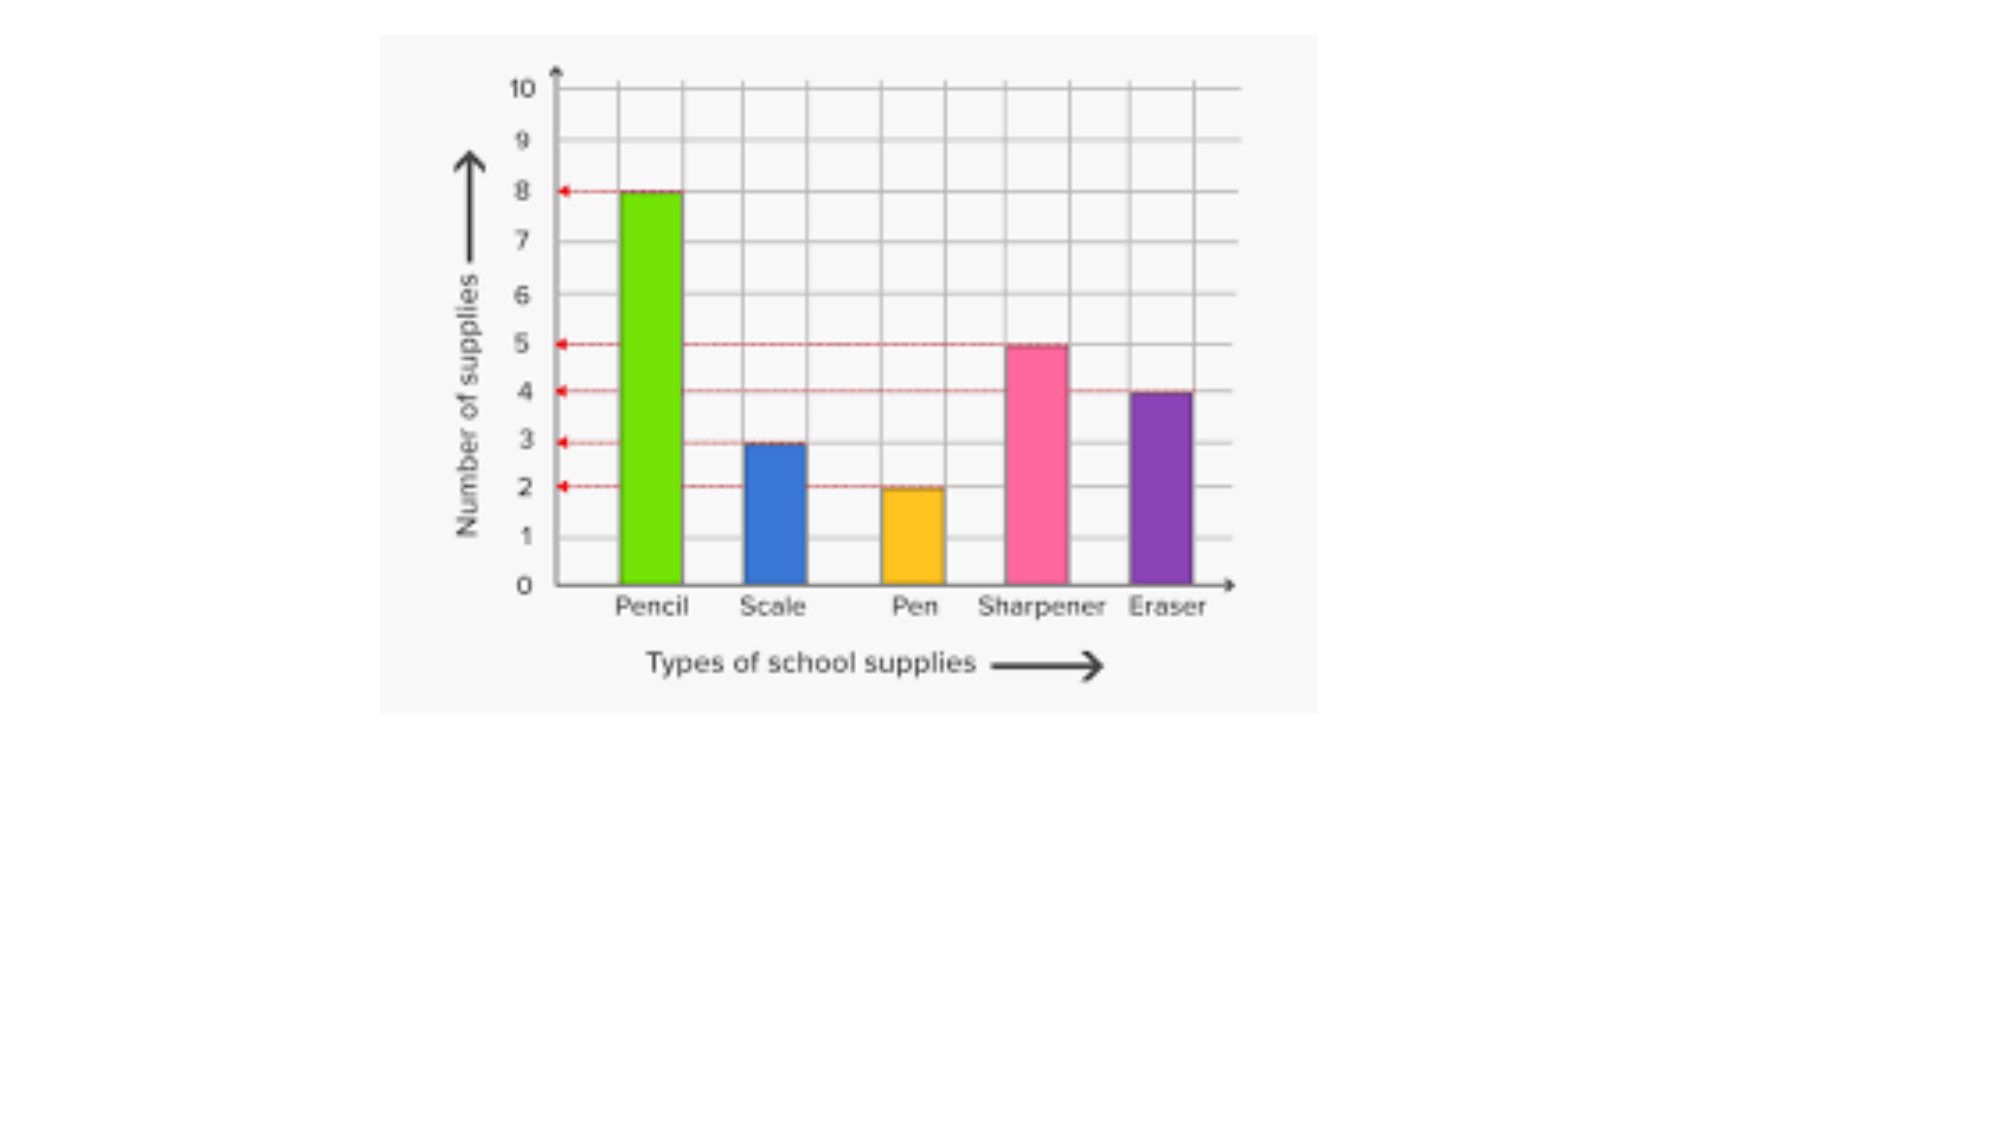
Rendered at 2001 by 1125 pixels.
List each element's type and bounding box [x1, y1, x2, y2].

picture [380, 35, 1318, 714]
